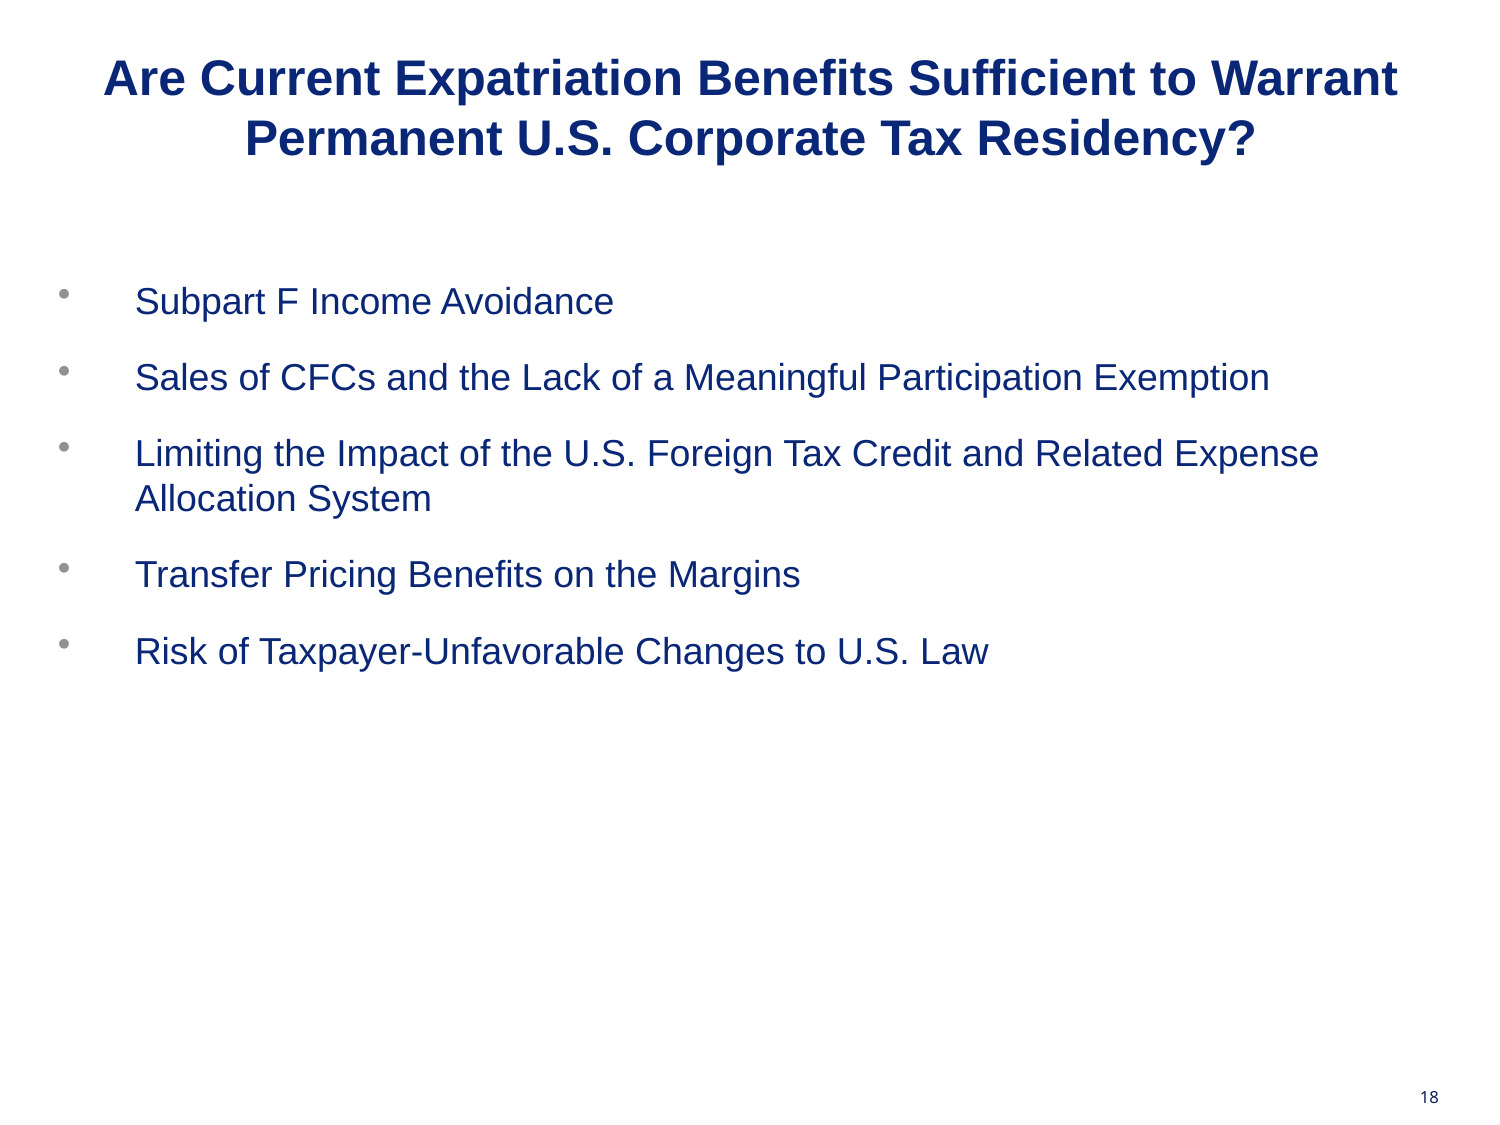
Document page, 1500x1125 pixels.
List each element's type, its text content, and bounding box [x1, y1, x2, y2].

text_box Are Current Expatriation Benefits Sufficient to Warrant Permanent U.S. Corporate Tax Residency? [43, 37, 1459, 163]
text_box Subpart F Income Avoidance Sales of CFCs and the Lack of a Meaningful Participation Exemption Limiting the Impact of the U.S. Foreign Tax Credit and Related Expense Allocation System Transfer Pricing Benefits on the Margins Risk of Taxpayer-Unfavorable Changes to U.S. Law [57, 230, 1447, 1080]
